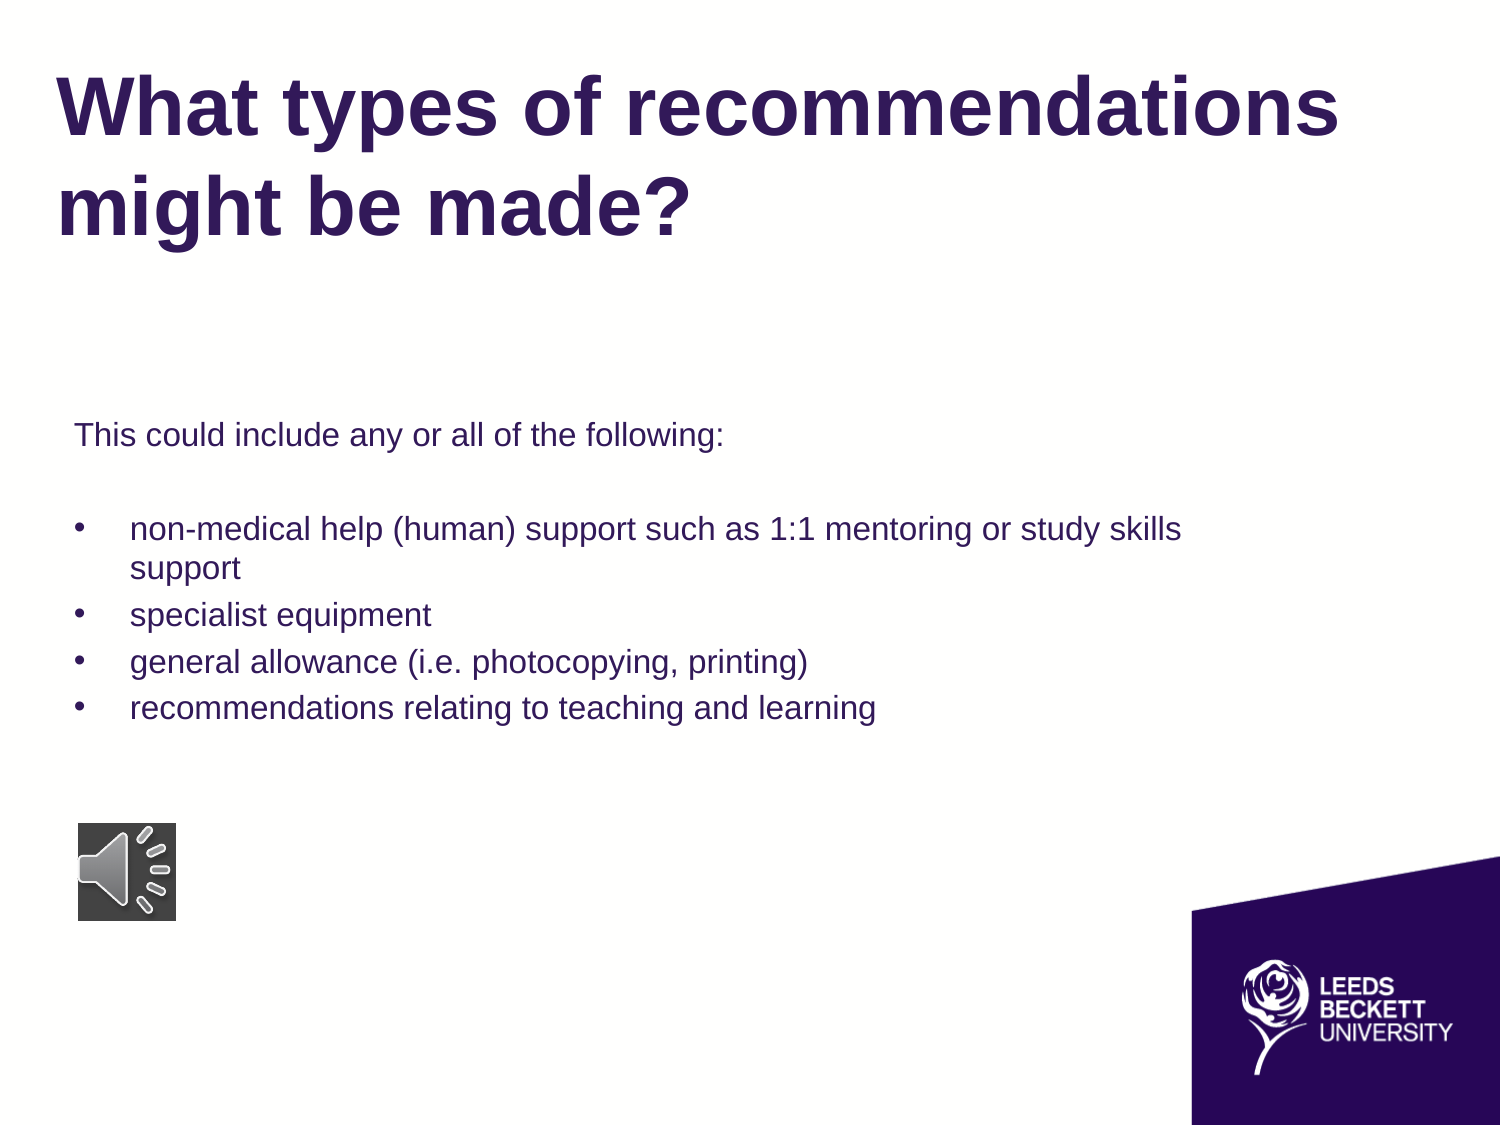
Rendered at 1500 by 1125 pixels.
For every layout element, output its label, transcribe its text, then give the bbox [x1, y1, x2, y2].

picture [0, 0, 1500, 1125]
title What types of recommendations might be made? [41, 45, 1415, 233]
list This could include any or all of the following: non-medical help (human) support such as 1:1 mentoring or study skills support specialist equipment general allowance (i.e. photocopying, printing) recommendations relating to teaching and learning [59, 359, 1312, 944]
